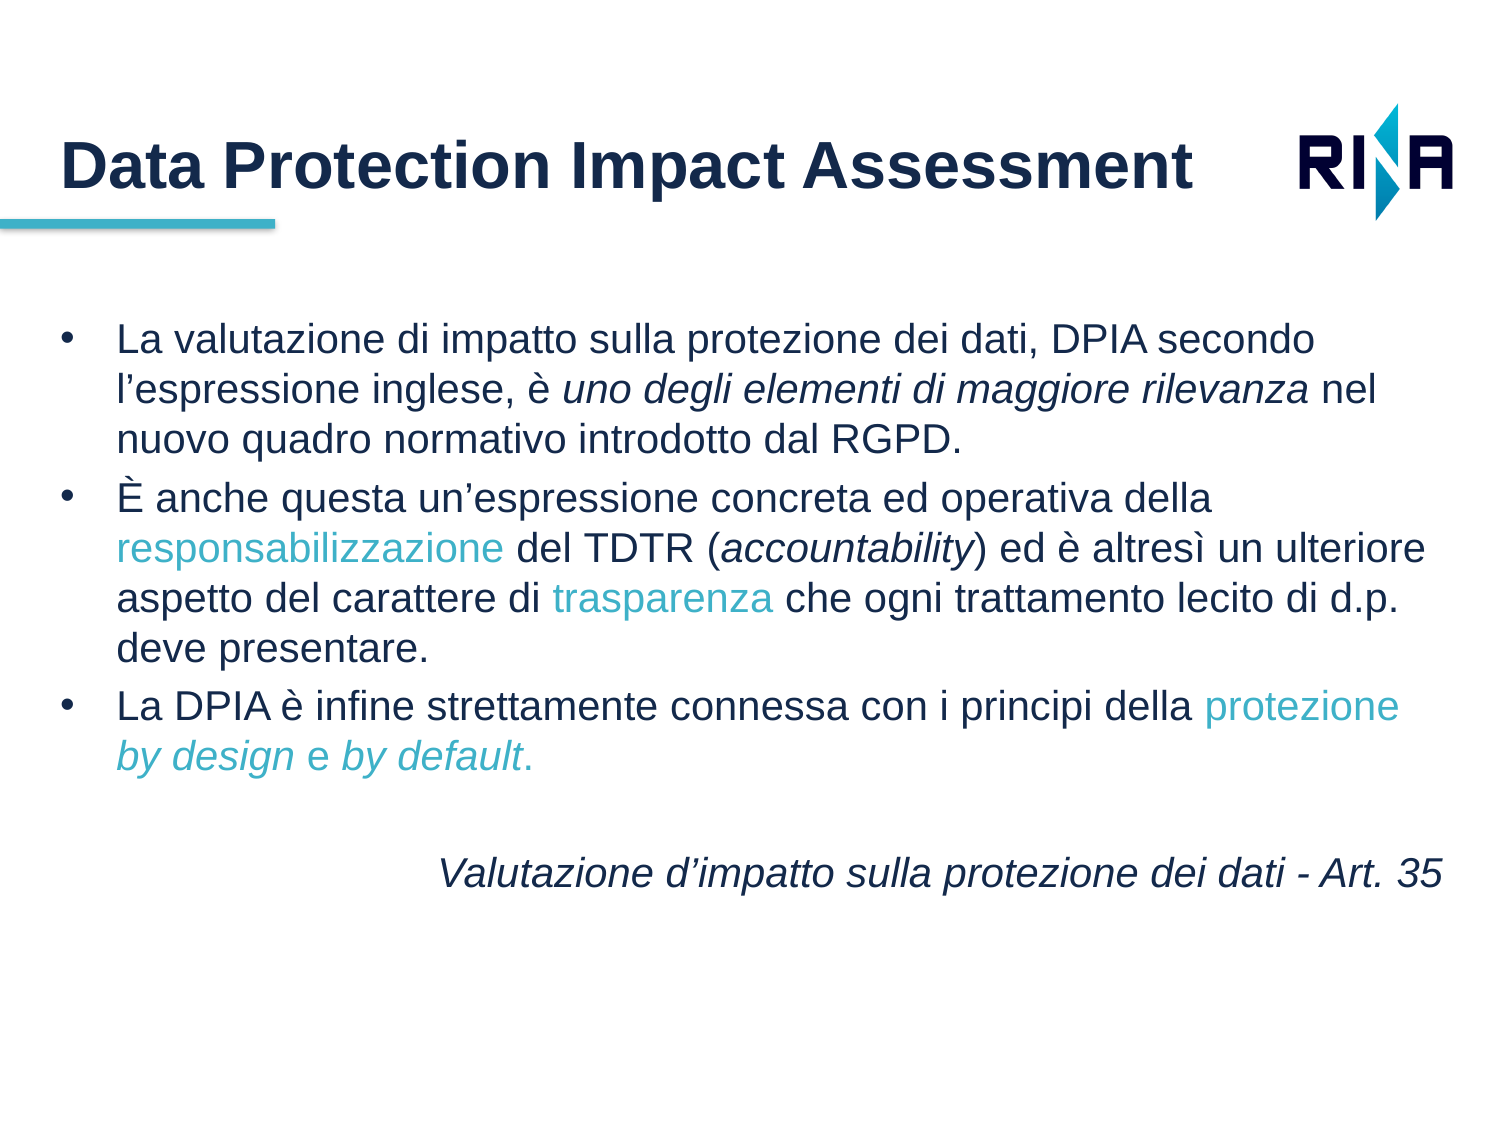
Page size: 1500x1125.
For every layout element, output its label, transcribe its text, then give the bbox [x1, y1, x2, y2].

list La valutazione di impatto sulla protezione dei dati, DPIA secondo l’espressione inglese, è uno degli elementi di maggiore rilevanza nel nuovo quadro normativo introdotto dal RGPD. È anche questa un’espressione concreta ed operativa della responsabilizzazione del tdtr (accountability) ed è altresì un ulteriore aspetto del carattere di trasparenza che ogni trattamento lecito di d.p. deve presentare. La DPIA è infine strettamente connessa con i principi della protezione by design e by default. Valutazione d’impatto sulla protezione dei dati - Art. 35 [45, 304, 1470, 1006]
list Data Protection Impact Assessment [45, 48, 1264, 210]
